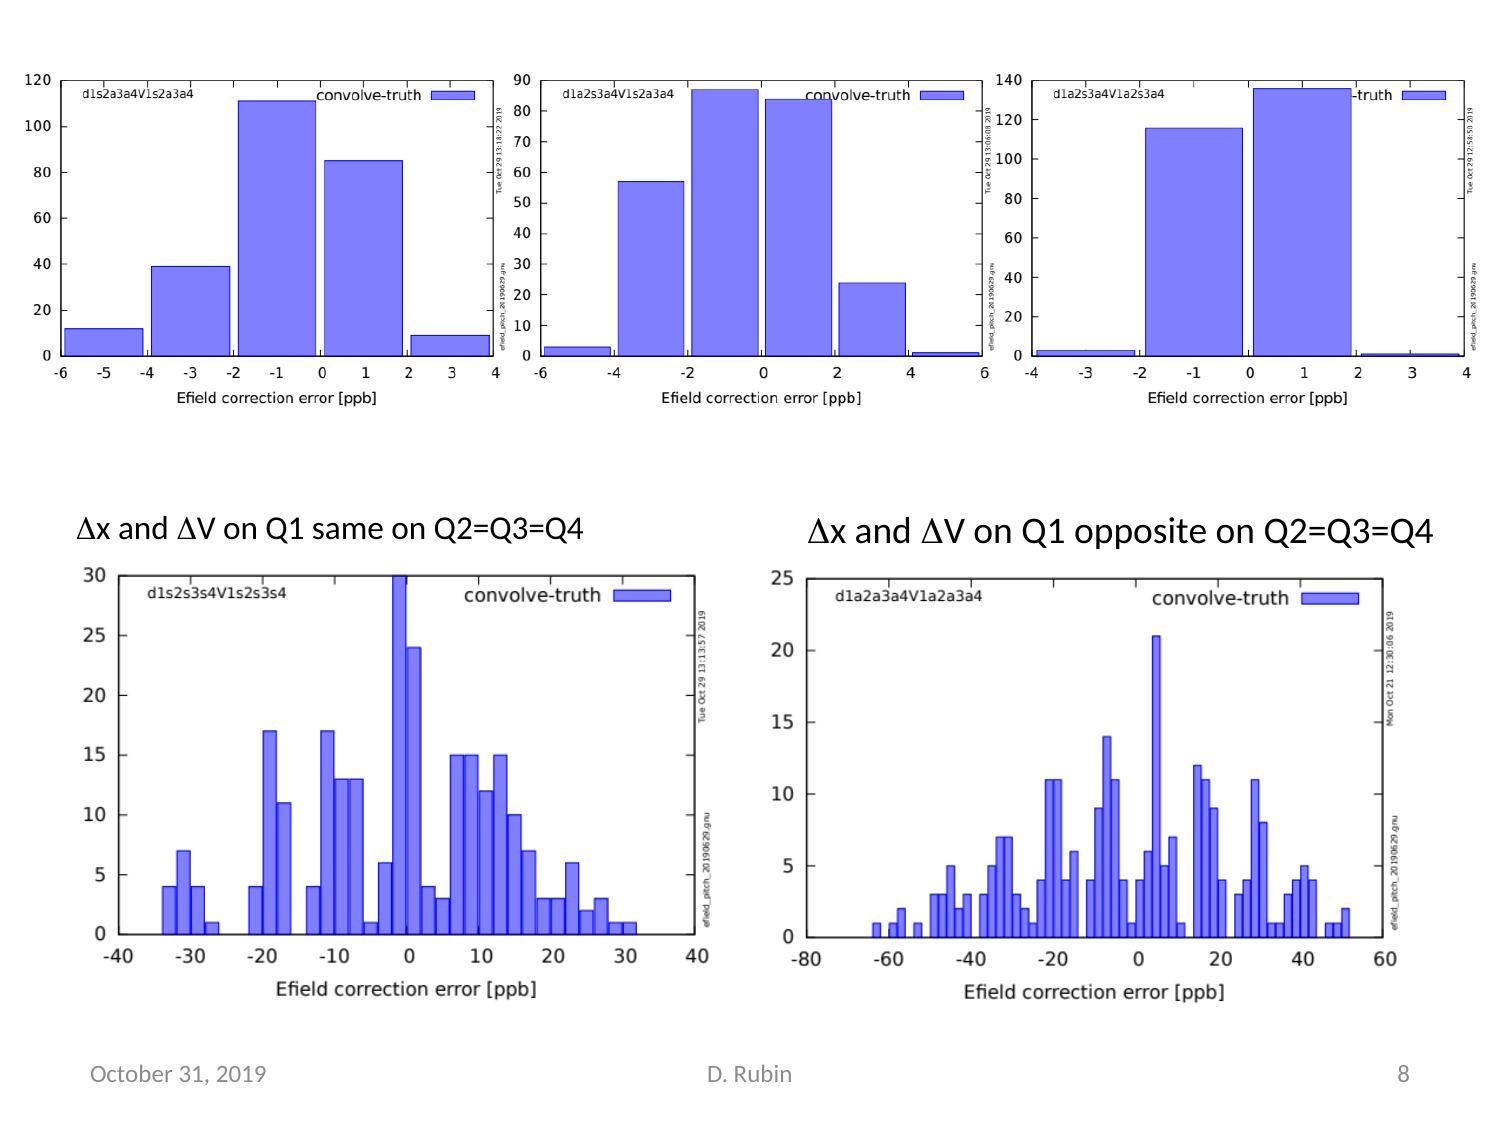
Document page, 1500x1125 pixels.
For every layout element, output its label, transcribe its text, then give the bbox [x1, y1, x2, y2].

picture [51, 551, 728, 1002]
picture [740, 554, 1416, 1005]
text_box Dx and DV on Q1 opposite on Q2=Q3=Q4 [792, 498, 1450, 559]
footer D. Rubin [512, 1042, 988, 1103]
slide_number 8 [1074, 1042, 1425, 1103]
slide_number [75, 1042, 425, 1103]
text_box Dx and DV on Q1 same on Q2=Q3=Q4 [61, 498, 700, 549]
picture [0, 61, 1490, 407]
